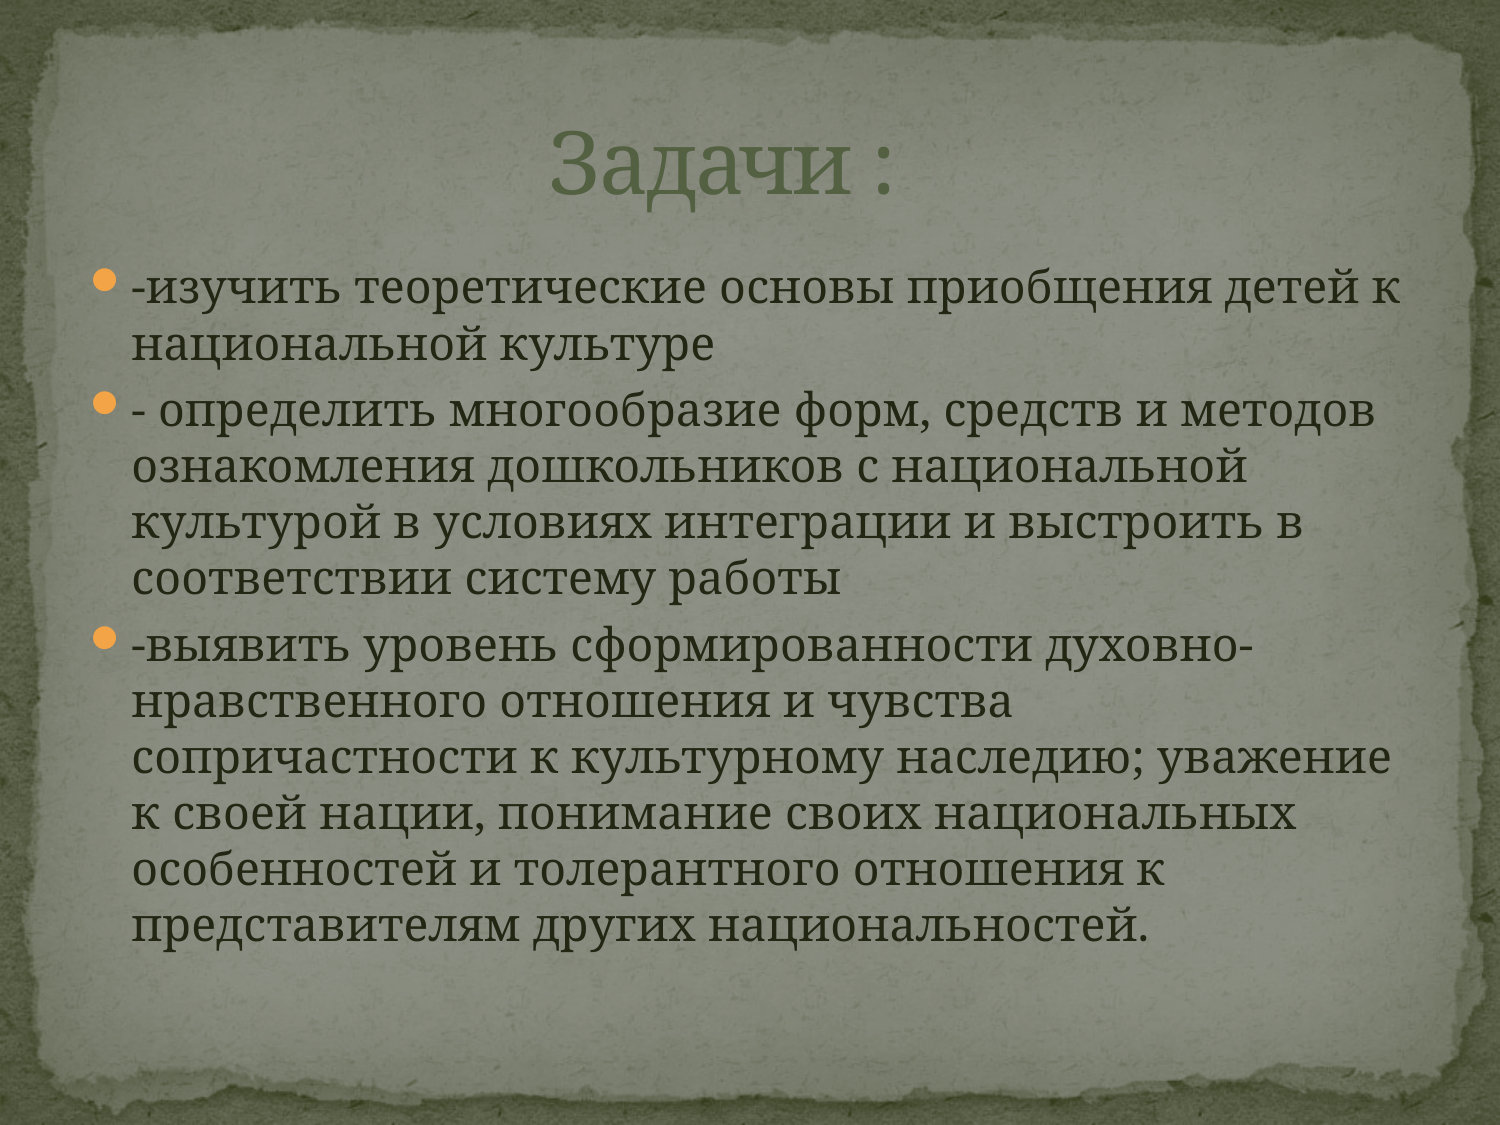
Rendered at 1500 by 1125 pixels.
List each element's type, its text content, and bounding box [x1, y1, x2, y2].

title Задачи : [76, 19, 1427, 220]
list -изучить теоретические основы приобщения детей к национальной культуре - определить многообразие форм, средств и методов ознакомления дошкольников с национальной культурой в условиях интеграции и выстроить в соответствии систему работы -выявить уровень сформированности духовно- нравственного отношения и чувства сопричастности к культурному наследию; уважение к своей нации, понимание своих национальных особенностей и толерантного отношения к представителям других национальностей. [75, 249, 1425, 1000]
